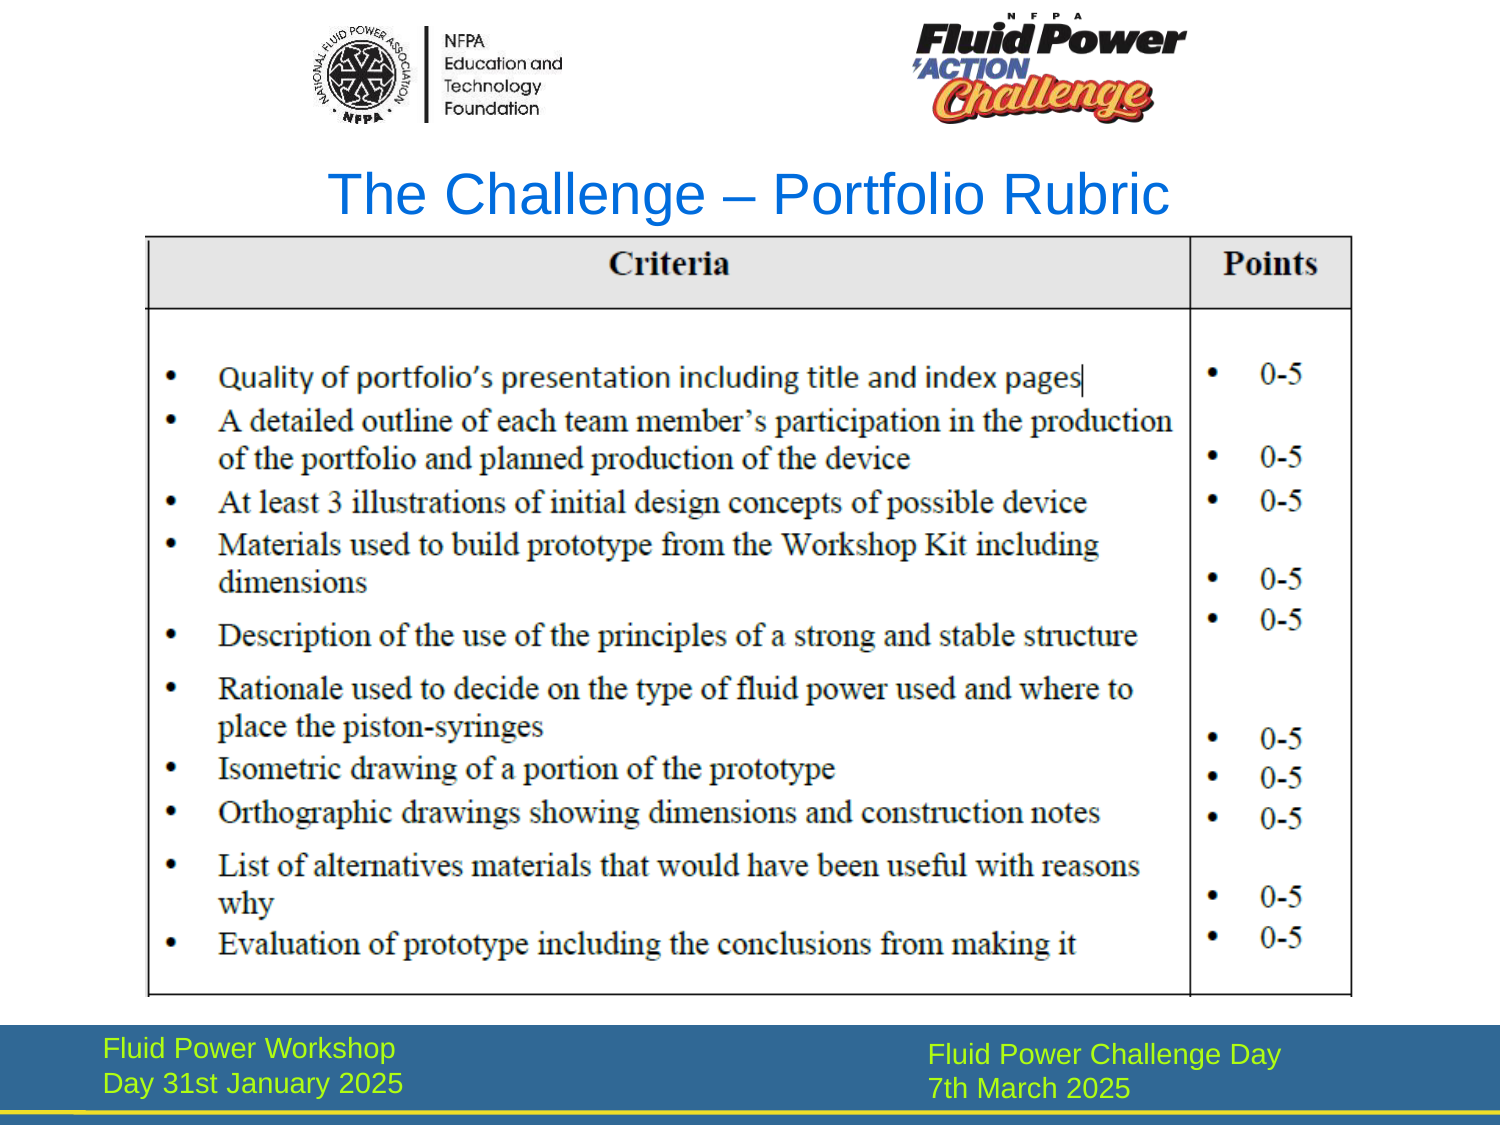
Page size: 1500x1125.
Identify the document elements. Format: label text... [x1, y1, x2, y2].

title The Challenge – Portfolio Rubric [325, 153, 1174, 231]
picture [145, 233, 1354, 997]
picture [313, 26, 562, 124]
picture [912, 12, 1188, 124]
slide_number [925, 1035, 1283, 1125]
footer Fluid Power Workshop Day 31st January 2025 [100, 1029, 457, 1125]
